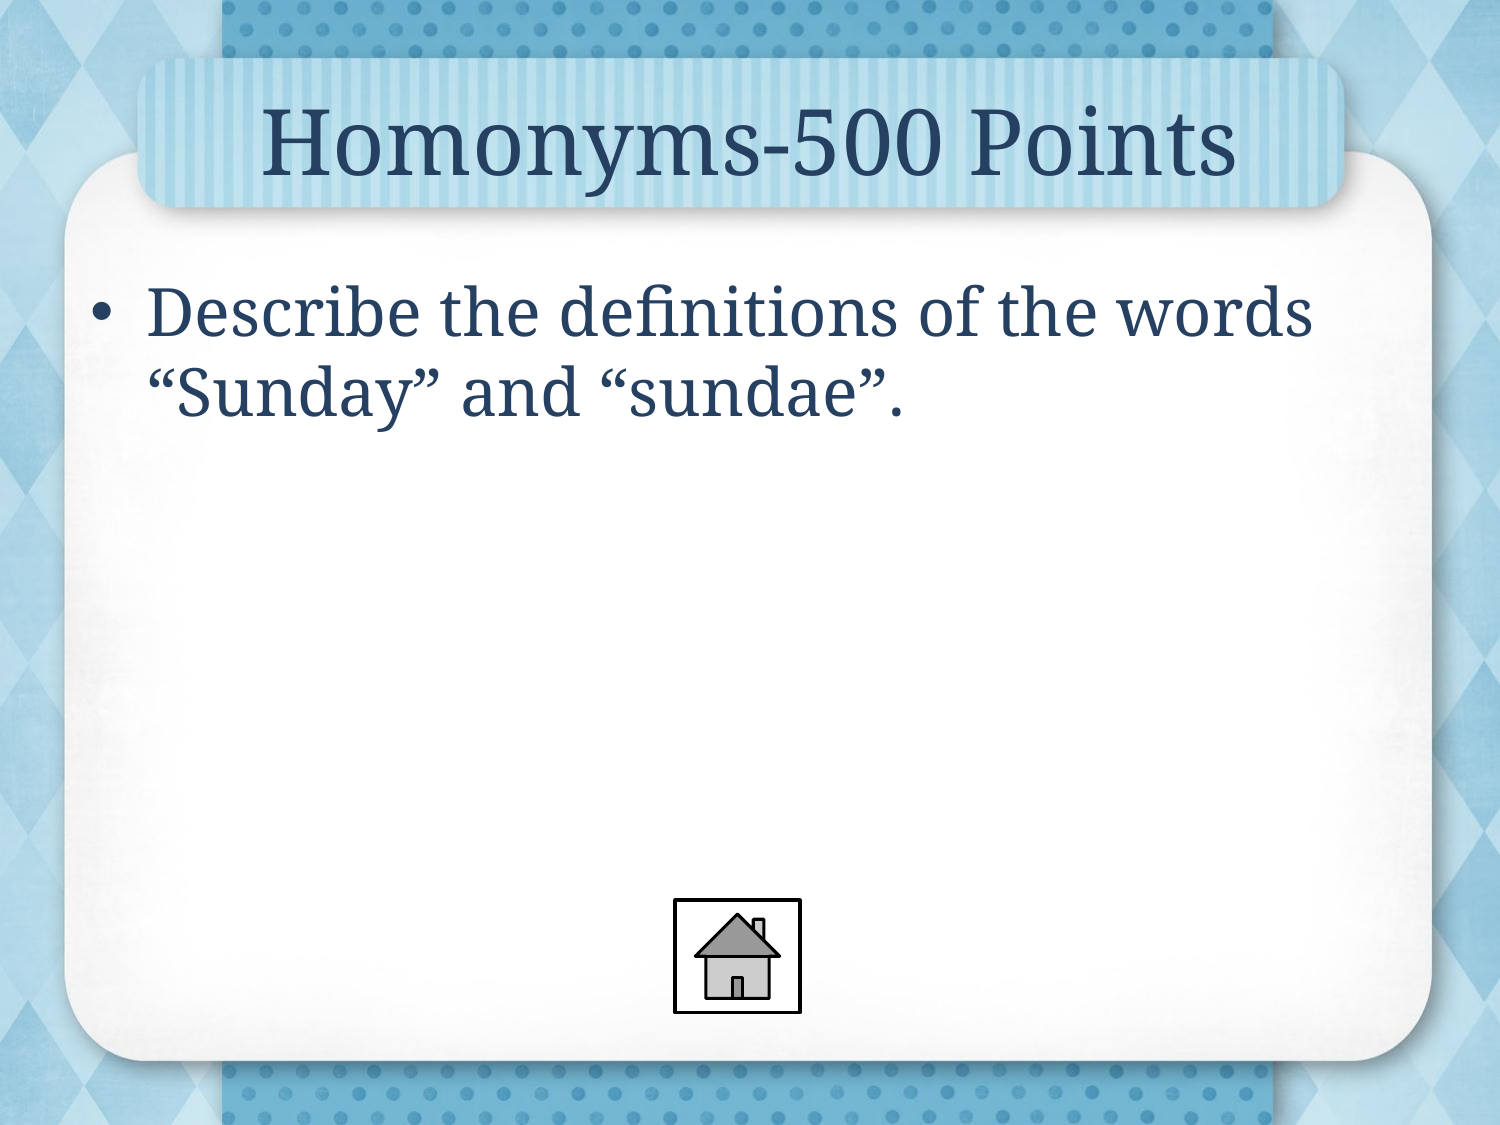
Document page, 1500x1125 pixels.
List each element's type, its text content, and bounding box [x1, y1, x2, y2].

title Homonyms-500 Points [75, 45, 1425, 233]
picture [0, 0, 1500, 1125]
list Describe the definitions of the words “Sunday” and “sundae”. [75, 262, 1425, 1005]
text_box [673, 898, 802, 1015]
